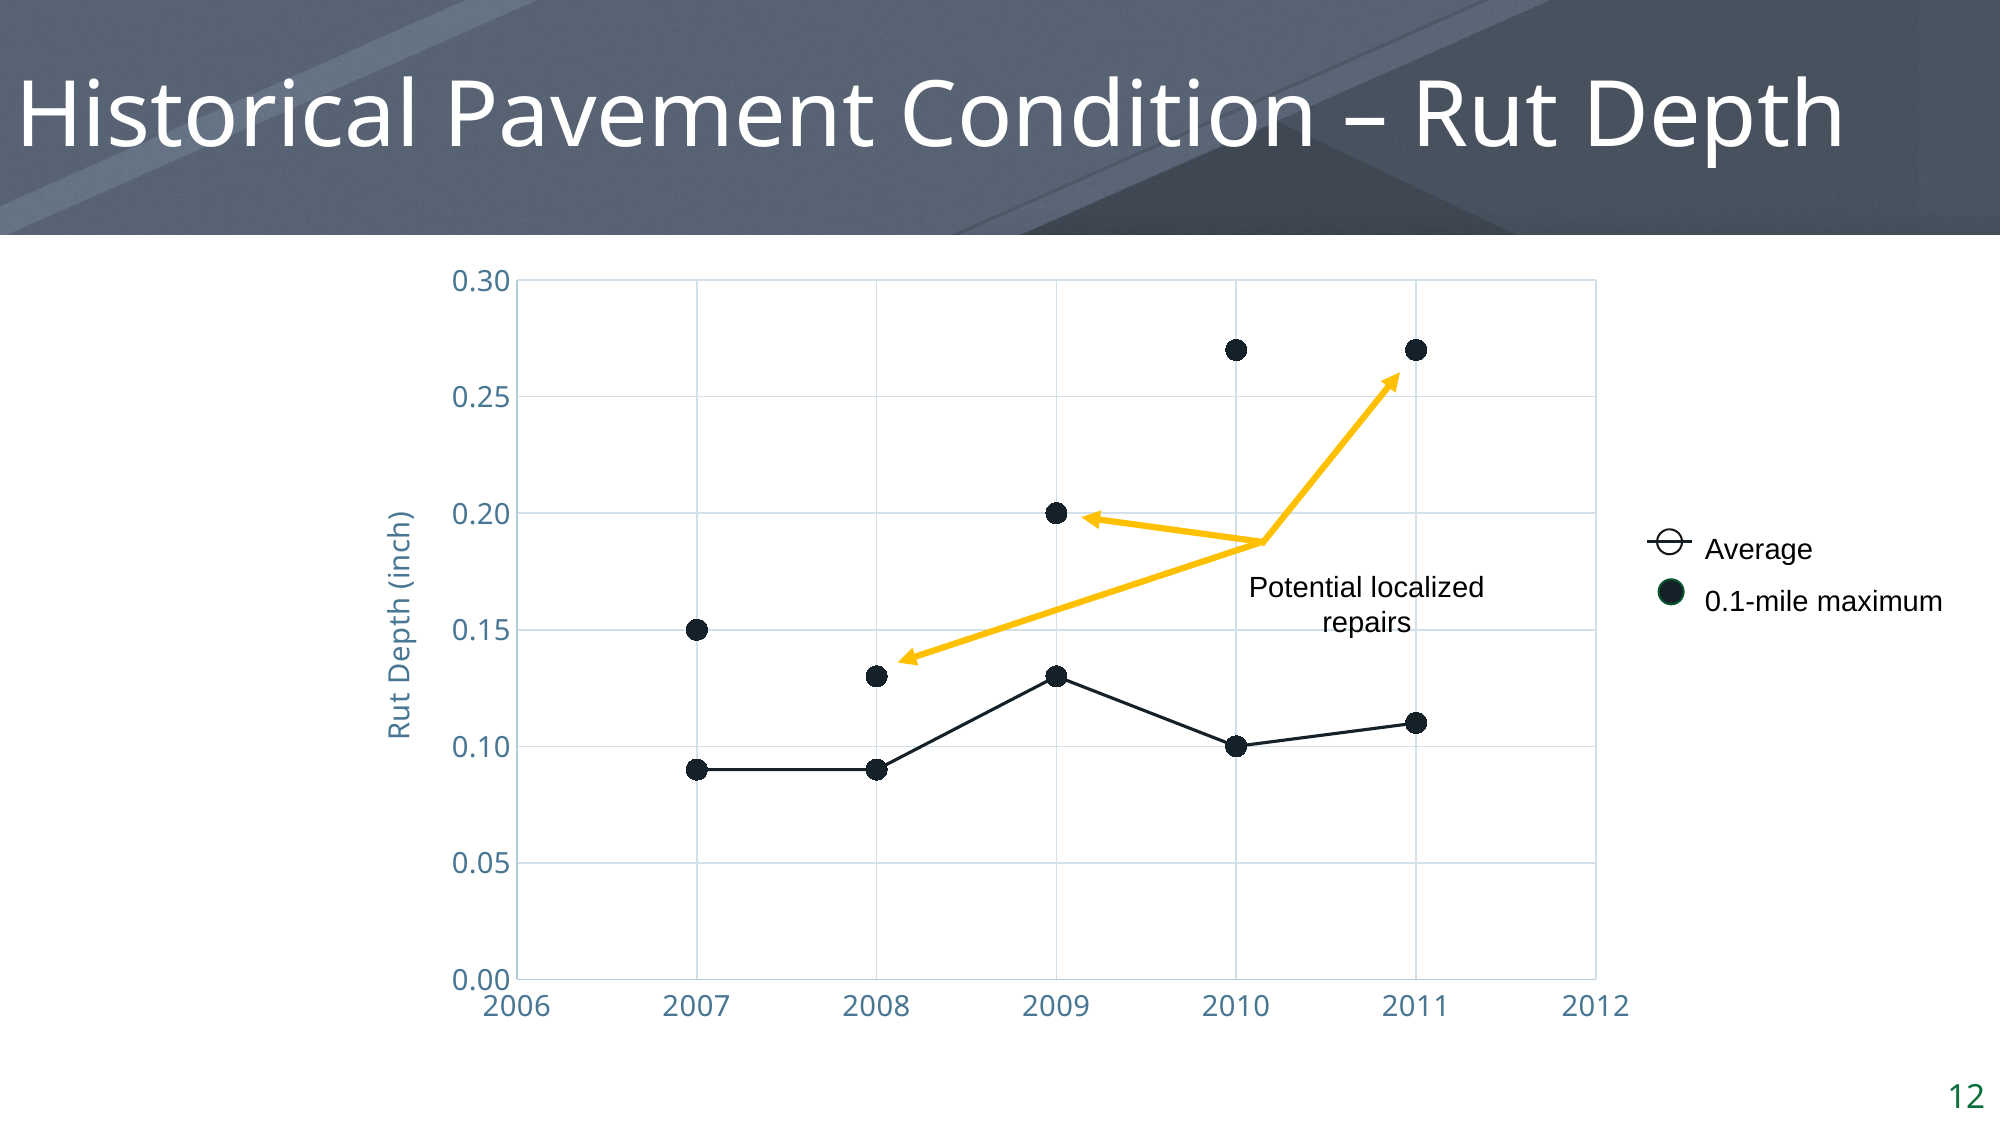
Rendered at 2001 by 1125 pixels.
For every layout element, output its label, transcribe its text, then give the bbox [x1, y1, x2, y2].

title Historical Pavement Condition – Rut Depth [0, 0, 2000, 235]
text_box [1646, 505, 1960, 620]
chart [349, 251, 1655, 1047]
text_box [897, 372, 1522, 663]
